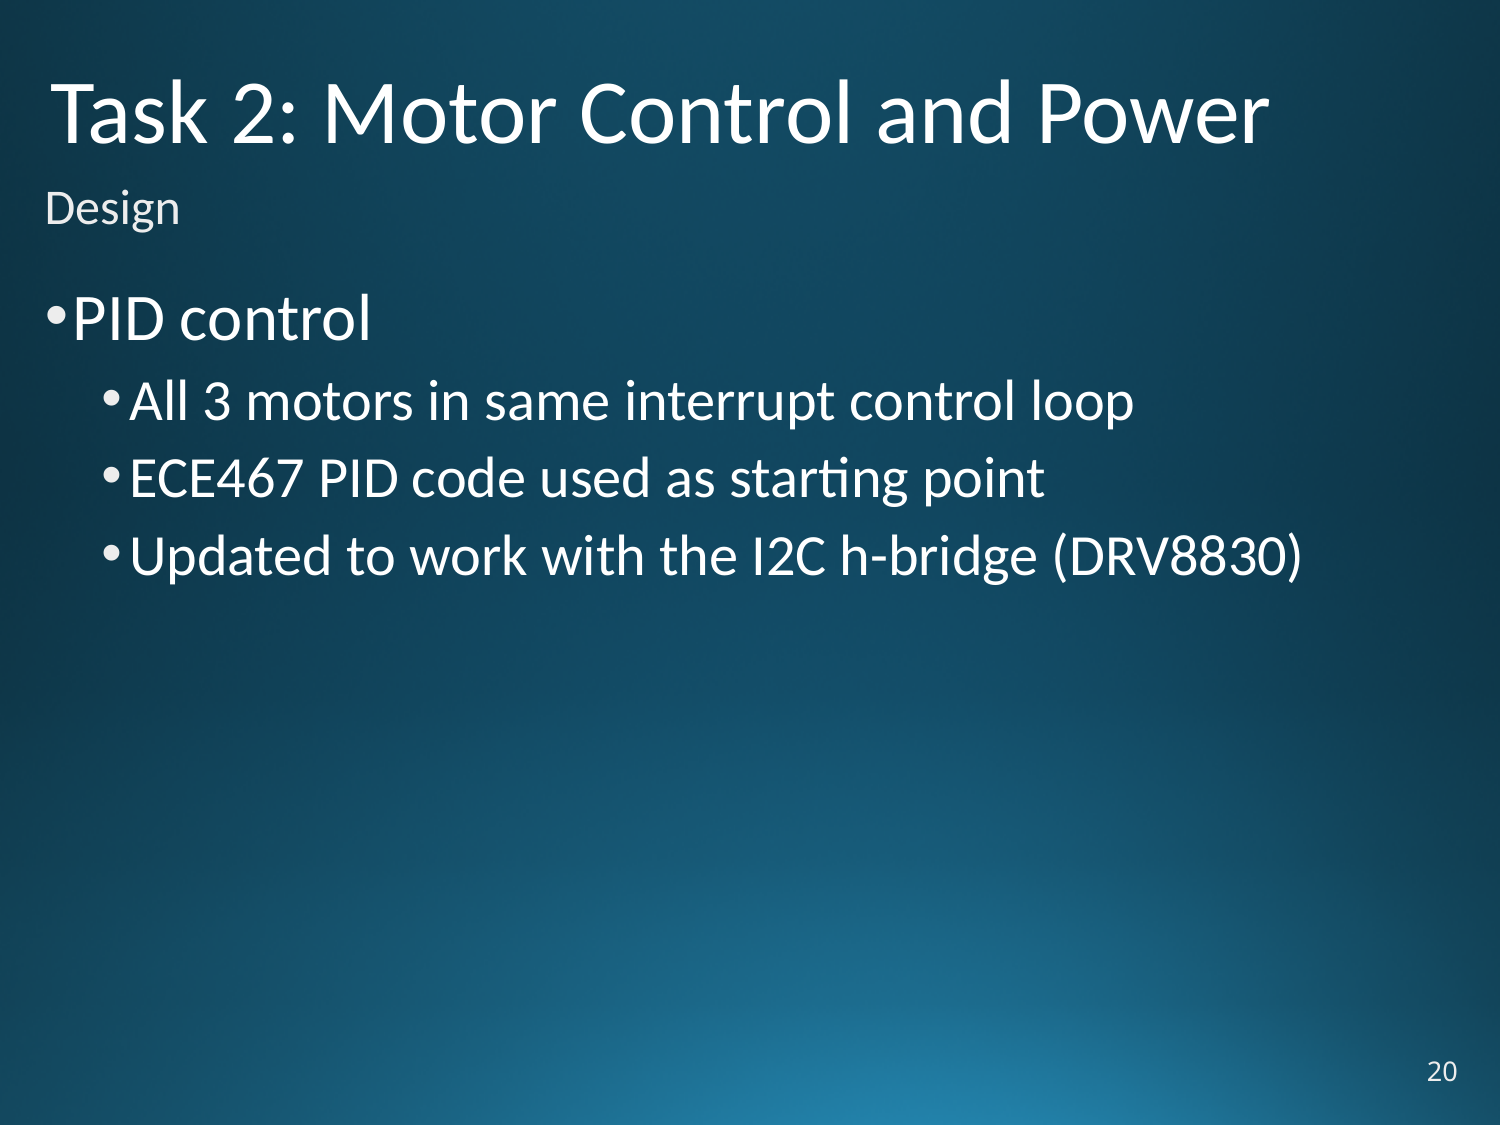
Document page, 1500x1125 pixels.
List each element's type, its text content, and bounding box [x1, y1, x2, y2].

text_box Design [29, 99, 1500, 318]
slide_number 20 [1135, 1042, 1473, 1103]
list PID control All 3 motors in same interrupt control loop ECE467 PID code used as starting point Updated to work with the I2C h-bridge (DRV8830) [29, 318, 1476, 981]
title Task 2: Motor Control and Power [35, 5, 1500, 99]
picture [0, 0, 1500, 1125]
